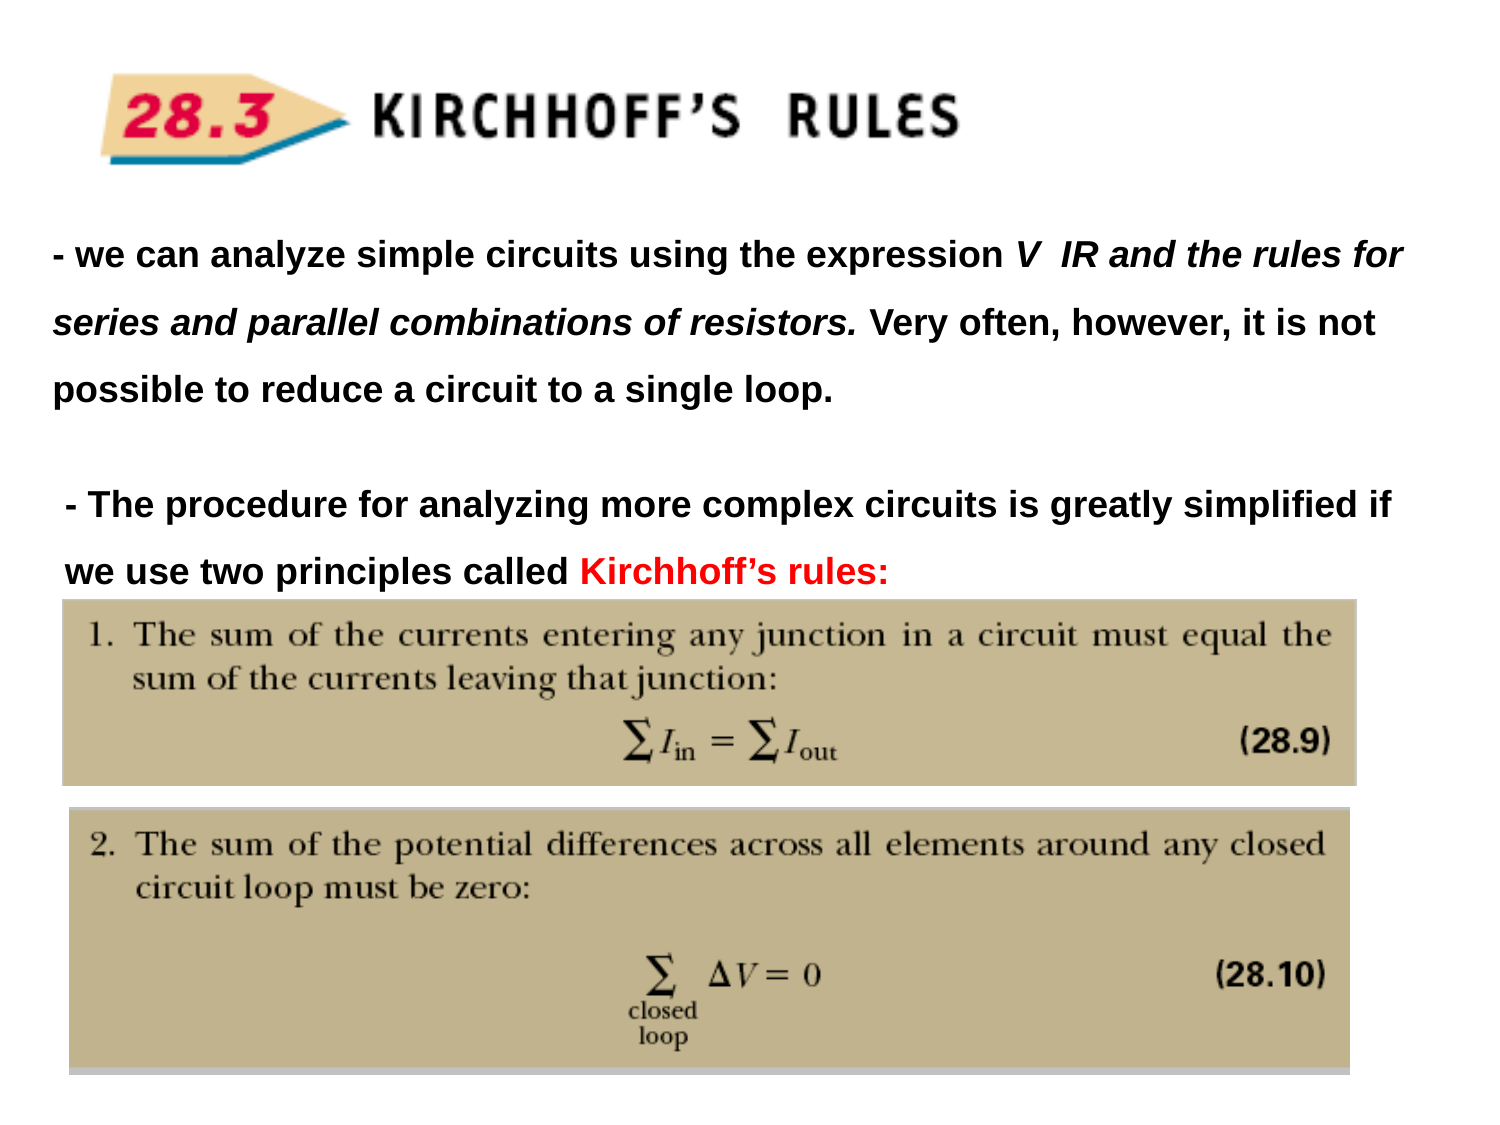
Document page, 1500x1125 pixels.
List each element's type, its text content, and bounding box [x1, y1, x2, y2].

picture [99, 62, 976, 185]
picture [62, 599, 1357, 787]
text_box - we can analyze simple circuits using the expression V IR and the rules for series and parallel combinations of resistors. Very often, however, it is not possible to reduce a circuit to a single loop. [37, 200, 1438, 418]
text_box - The procedure for analyzing more complex circuits is greatly simplified if we use two principles called Kirchhoff’s rules: [50, 449, 1438, 600]
picture [69, 807, 1351, 1076]
